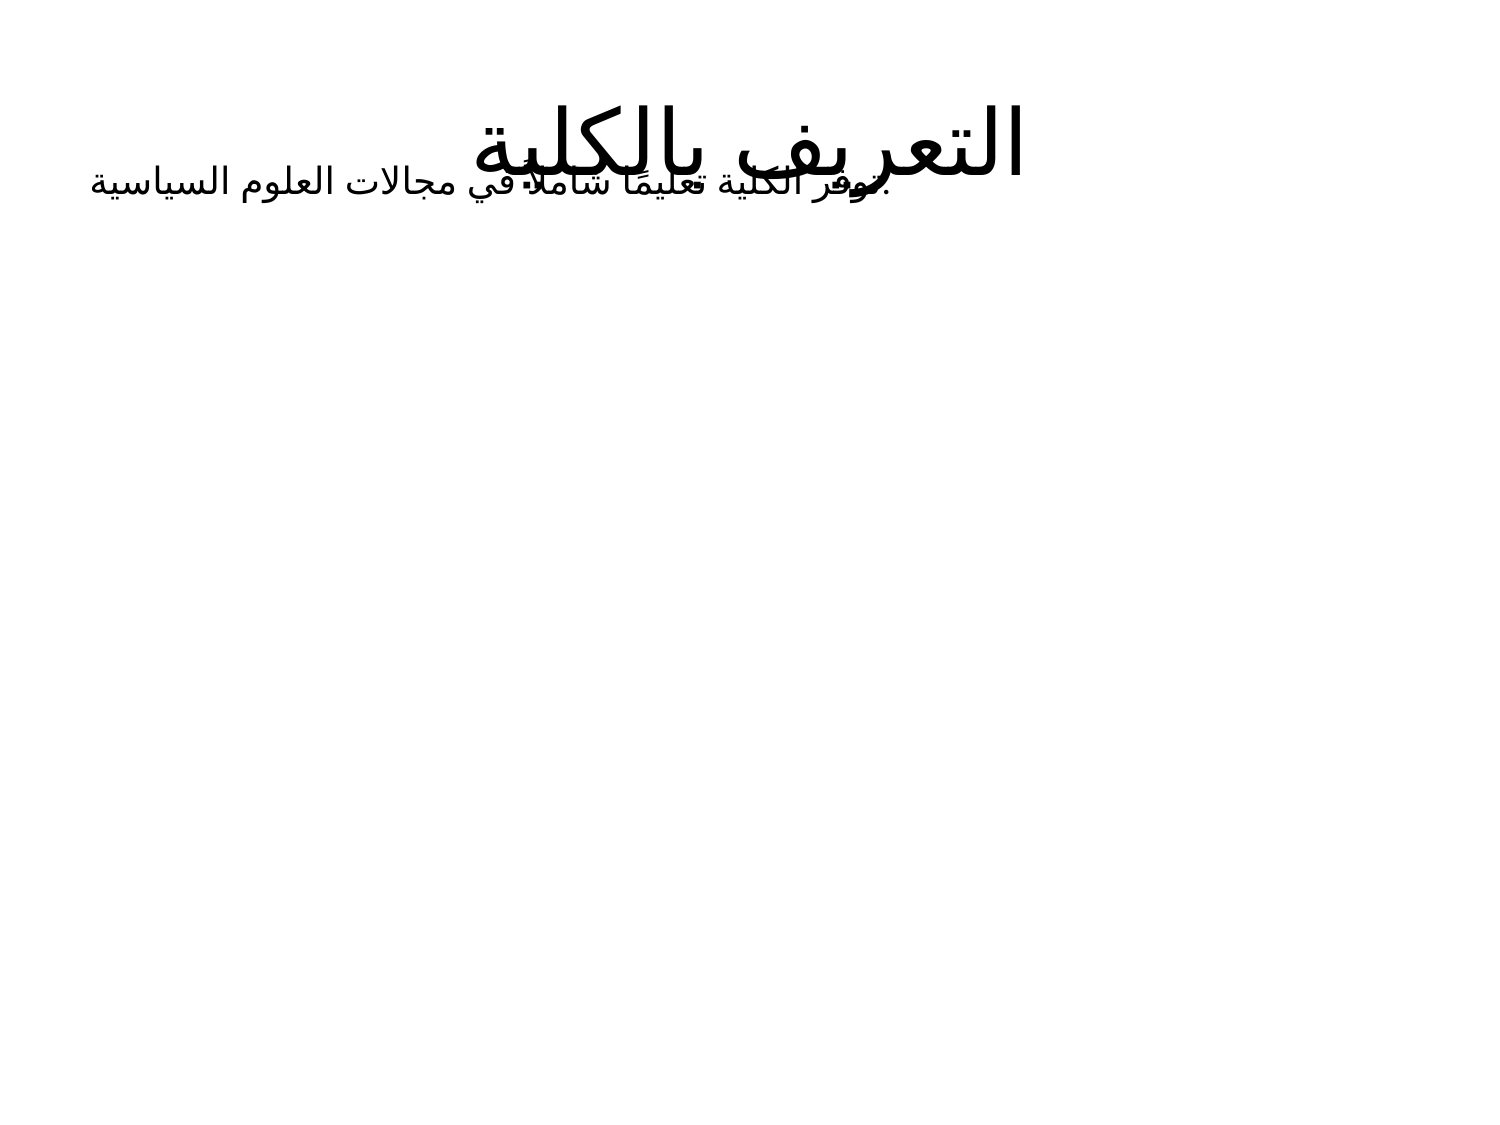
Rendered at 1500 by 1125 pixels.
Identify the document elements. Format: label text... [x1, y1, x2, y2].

text_box توفر الكلية تعليمًا شاملاً في مجالات العلوم السياسية. [74, 149, 1350, 210]
title التعريف بالكلية [75, 45, 1425, 233]
